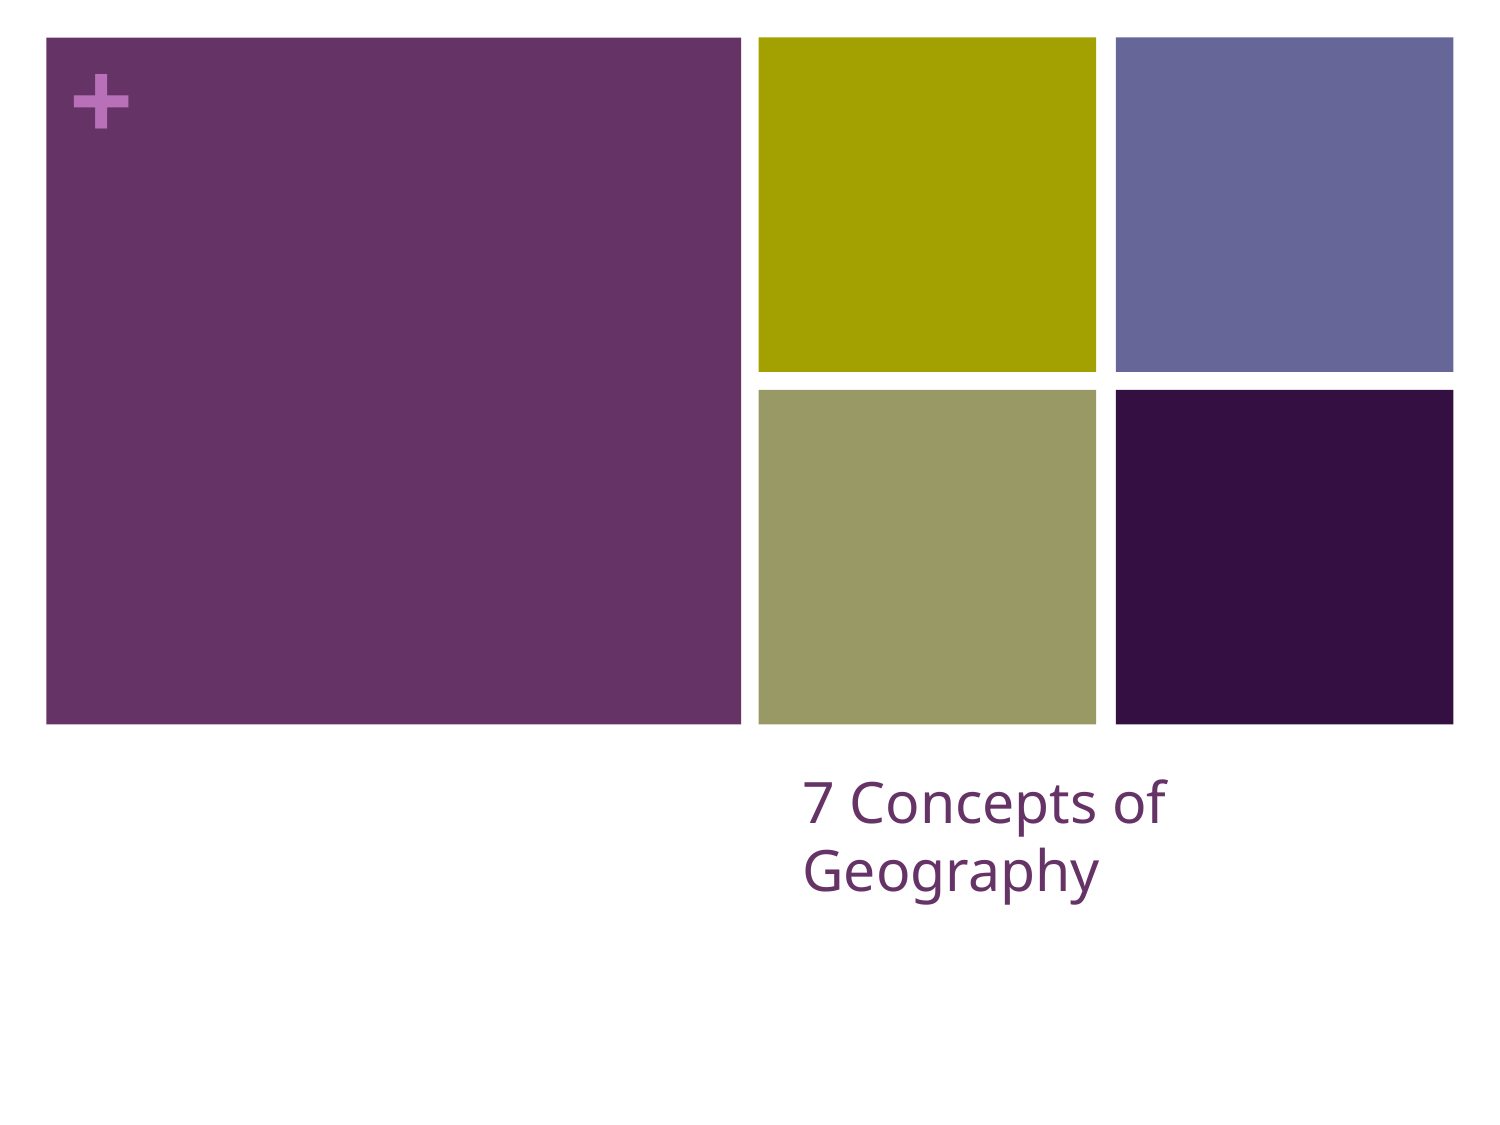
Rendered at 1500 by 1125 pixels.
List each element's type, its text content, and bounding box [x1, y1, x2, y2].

title 7 Concepts of Geography [787, 758, 1450, 912]
